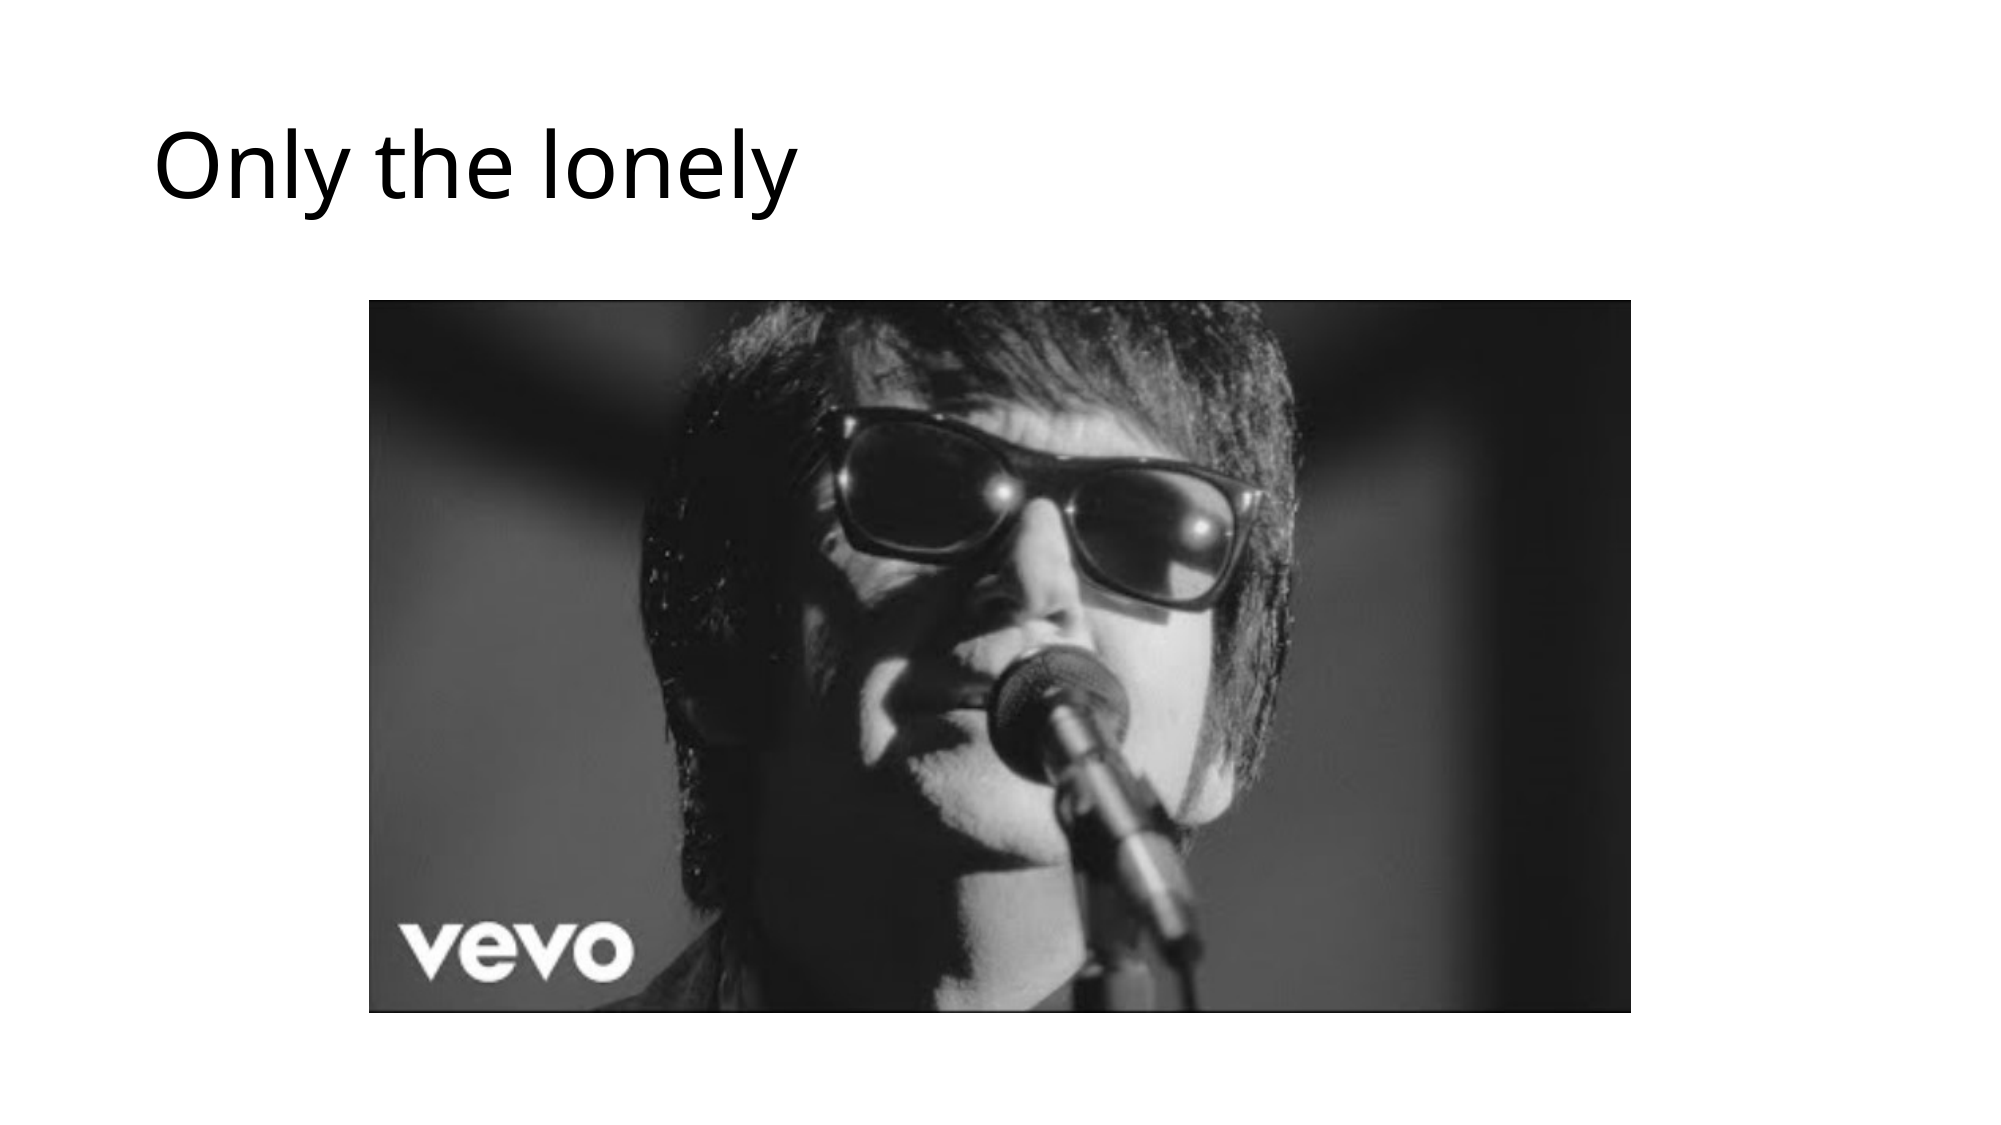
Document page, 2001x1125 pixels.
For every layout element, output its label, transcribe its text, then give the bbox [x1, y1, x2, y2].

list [367, 298, 1632, 1014]
title Only the lonely [137, 59, 1863, 278]
